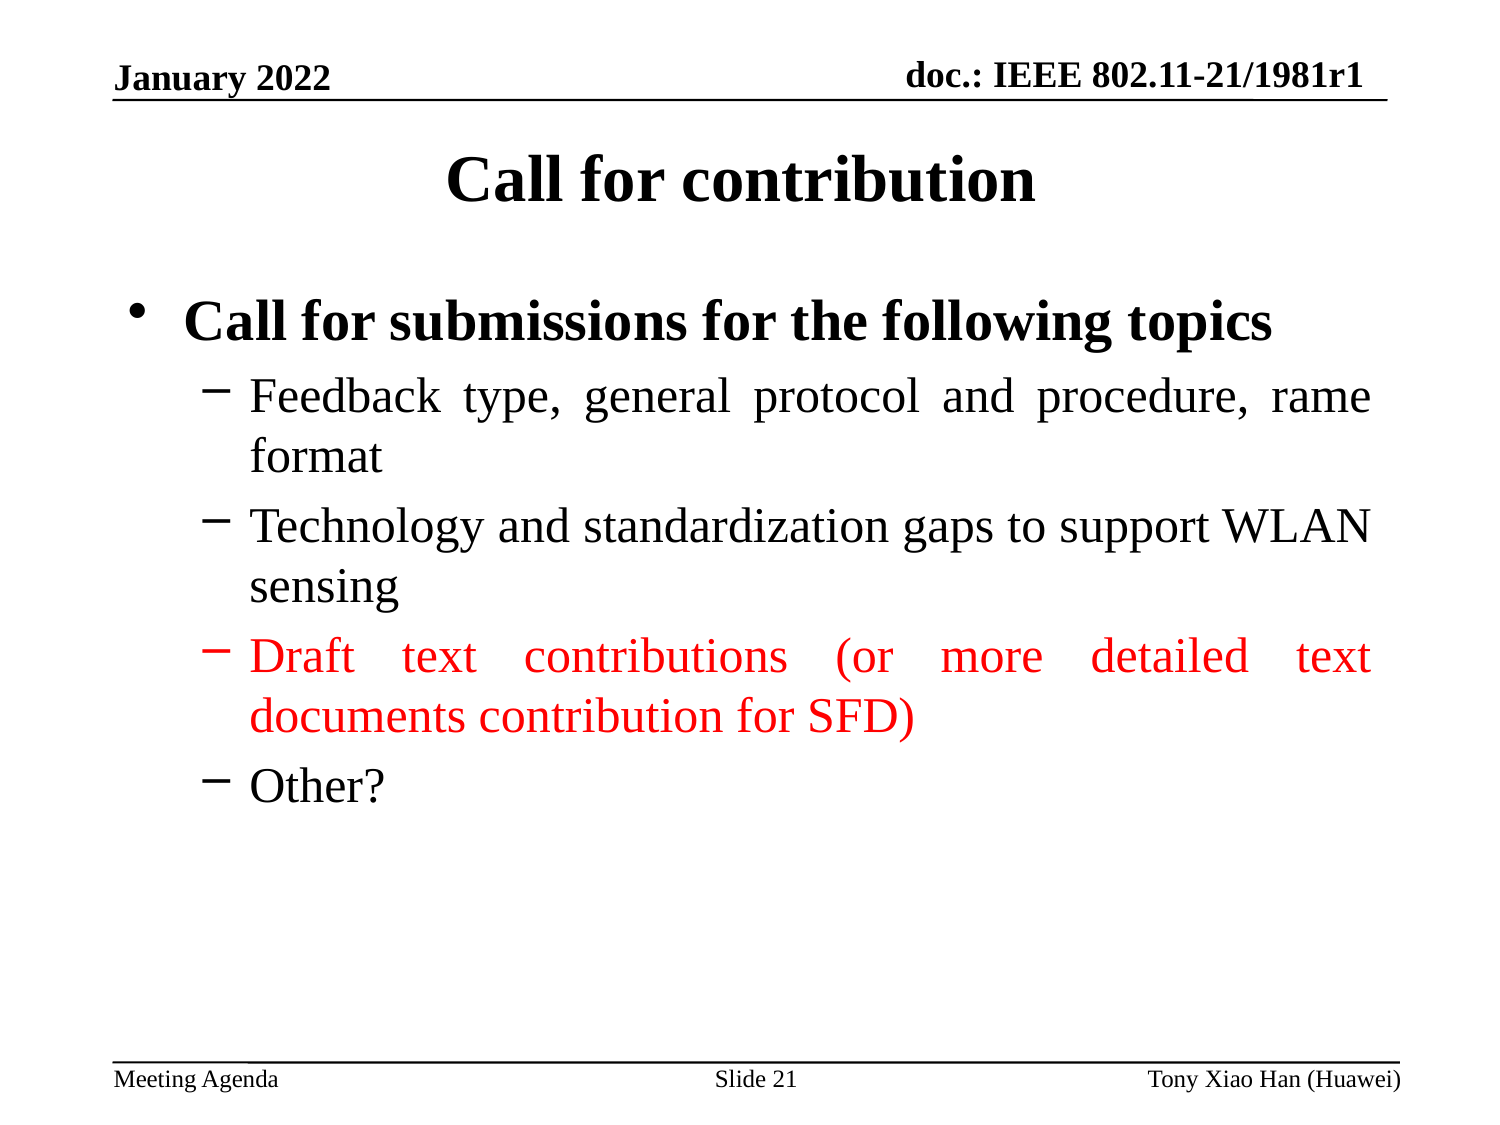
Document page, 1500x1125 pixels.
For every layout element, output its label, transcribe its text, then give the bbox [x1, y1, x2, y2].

text_box Call for submissions for the following topics Feedback type, general protocol and procedure, rame format Technology and standardization gaps to support WLAN sensing Draft text contributions (or more detailed text documents contribution for SFD) Other? [112, 275, 1388, 1050]
slide_number Slide 21 [712, 1061, 800, 1093]
text_box Call for contribution [112, 87, 1388, 263]
footer Tony Xiao Han (Huawei) [999, 1061, 1402, 1093]
